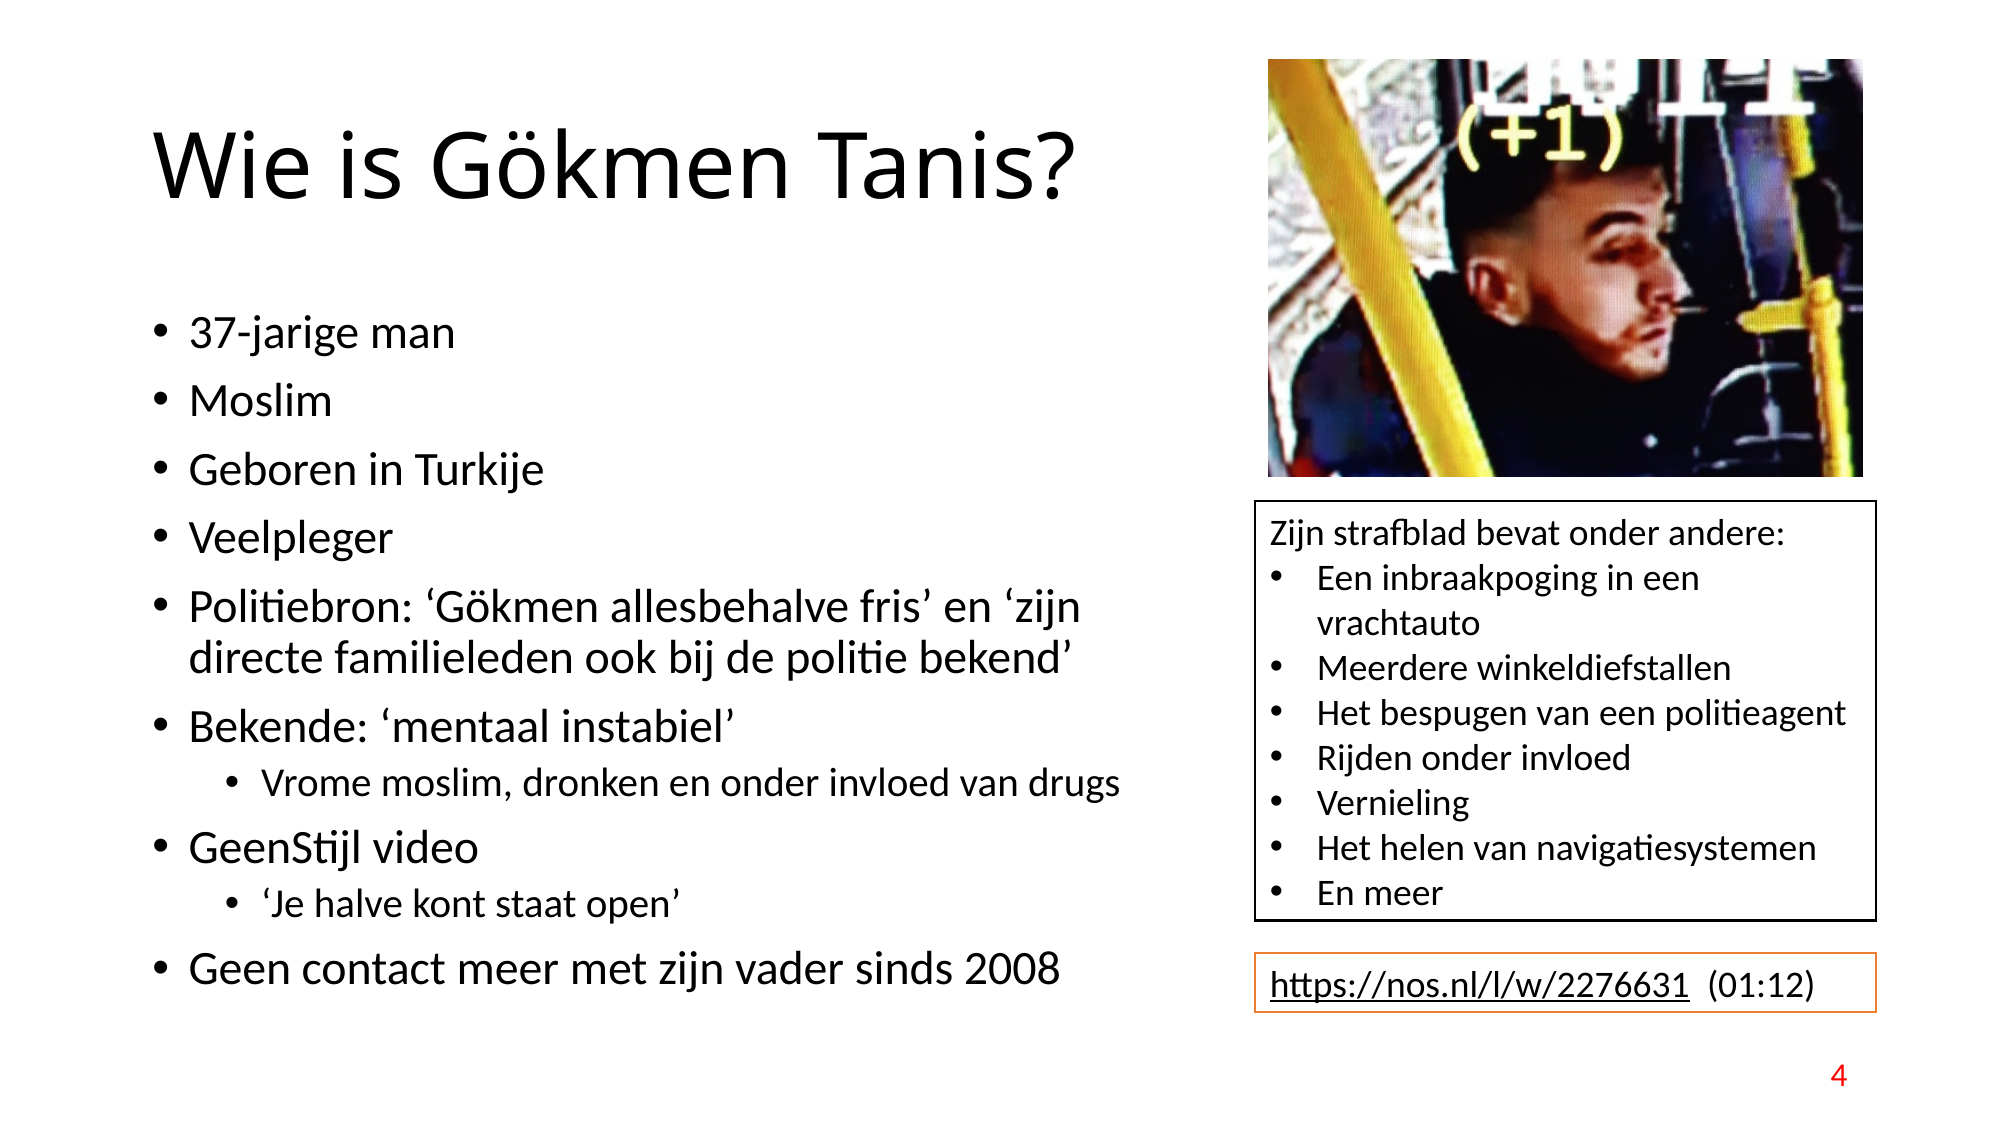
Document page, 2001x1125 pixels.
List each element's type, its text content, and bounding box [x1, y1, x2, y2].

text_box https://nos.nl/l/w/2276631 (01:12) [1254, 952, 1877, 1013]
title Wie is Gökmen Tanis? [137, 59, 1268, 278]
picture [1268, 59, 1863, 477]
text_box Zijn strafblad bevat onder andere: Een inbraakpoging in een vrachtauto Meerdere winkeldiefstallen Het bespugen van een politieagent Rijden onder invloed Vernieling Het helen van navigatiesystemen En meer [1254, 500, 1877, 922]
slide_number 4 [1412, 1042, 1863, 1103]
list 37-jarige man Moslim Geboren in Turkije Veelpleger Politiebron: ‘Gökmen allesbehalve fris’ en ‘zijn directe familieleden ook bij de politie bekend’ Bekende: ‘mentaal instabiel’ Vrome moslim, dronken en onder invloed van drugs GeenStijl video ‘Je halve kont staat open’ Geen contact meer met zijn vader sinds 2008 [137, 299, 1209, 1014]
